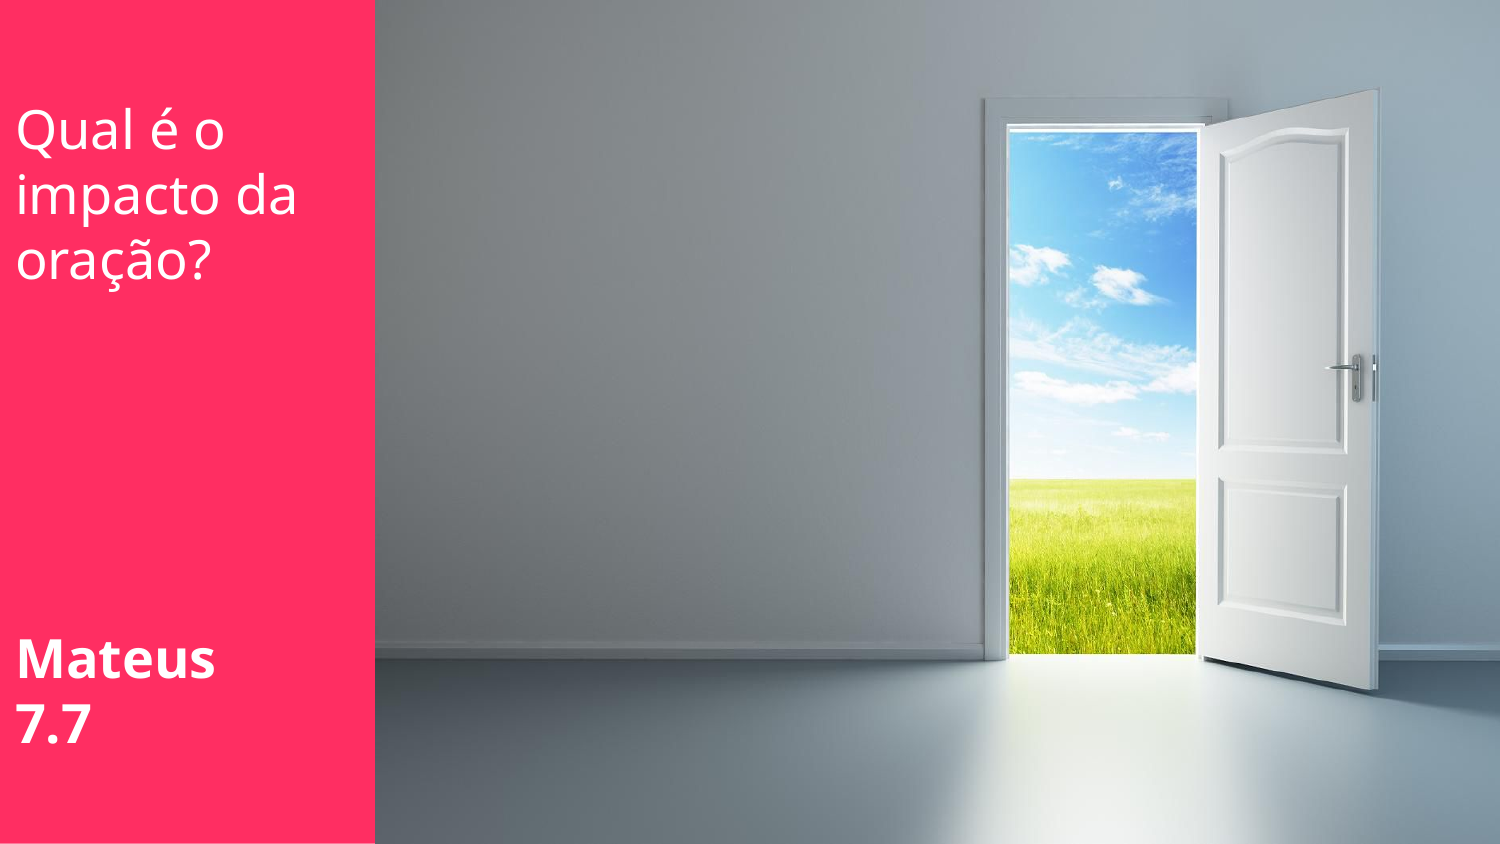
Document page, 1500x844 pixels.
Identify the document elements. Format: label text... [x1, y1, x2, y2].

text_box Mateus 7.7 [0, 543, 317, 770]
picture [374, 0, 1500, 844]
text_box Qual é o impacto da oração? [0, 80, 317, 317]
